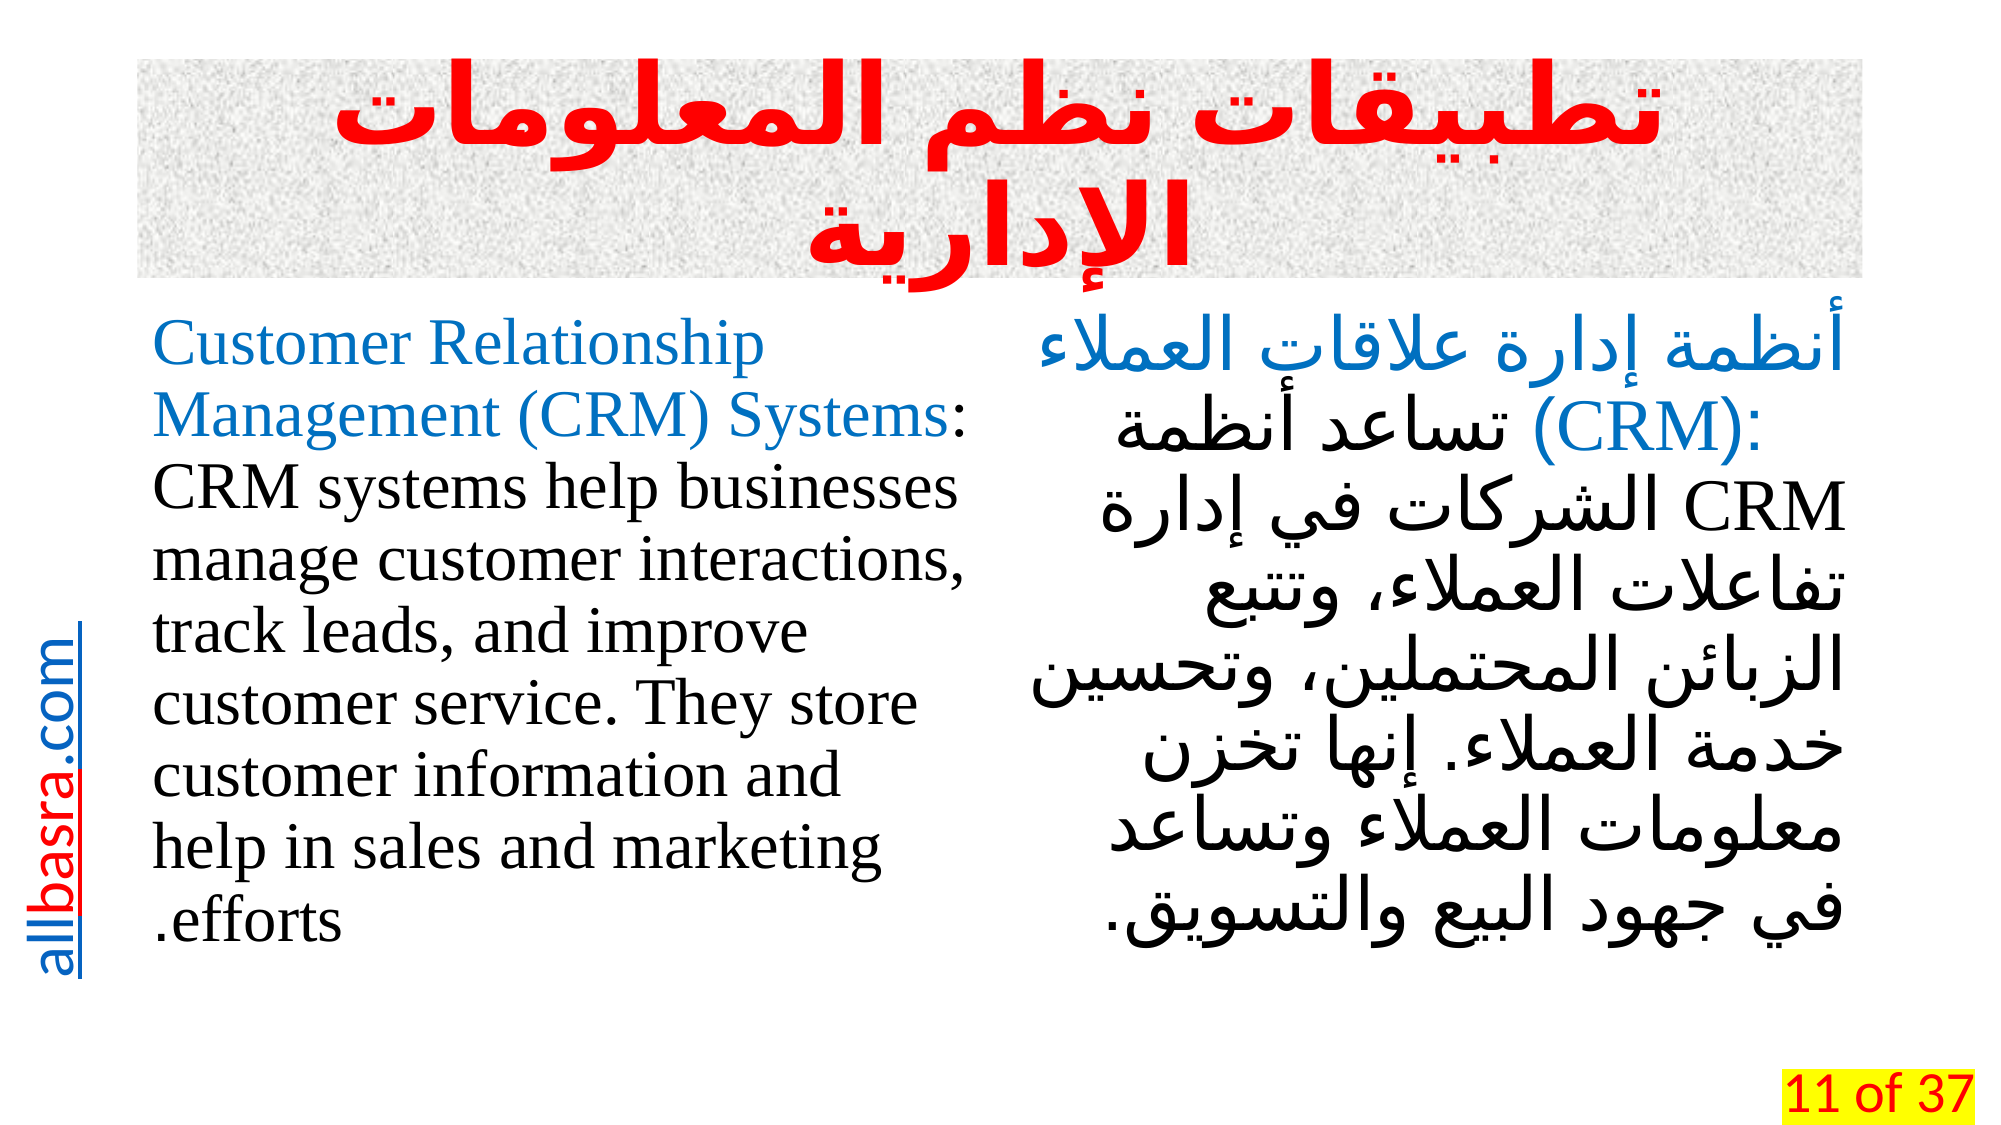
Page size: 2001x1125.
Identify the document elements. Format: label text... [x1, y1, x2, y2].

list أنظمة إدارة علاقات العملاء :(CRM) تساعد أنظمة CRM الشركات في إدارة تفاعلات العملاء، وتتبع الزبائن المحتملين، وتحسين خدمة العملاء. إنها تخزن معلومات العملاء وتساعد في جهود البيع والتسويق. [1012, 299, 1863, 1014]
title تطبيقات نظم المعلومات الإدارية [137, 59, 1863, 278]
slide_number 11 of 37 [1756, 1053, 2000, 1125]
list Customer Relationship Management (CRM) Systems: CRM systems help businesses manage customer interactions, track leads, and improve customer service. They store customer information and help in sales and marketing efforts. [137, 299, 988, 1014]
